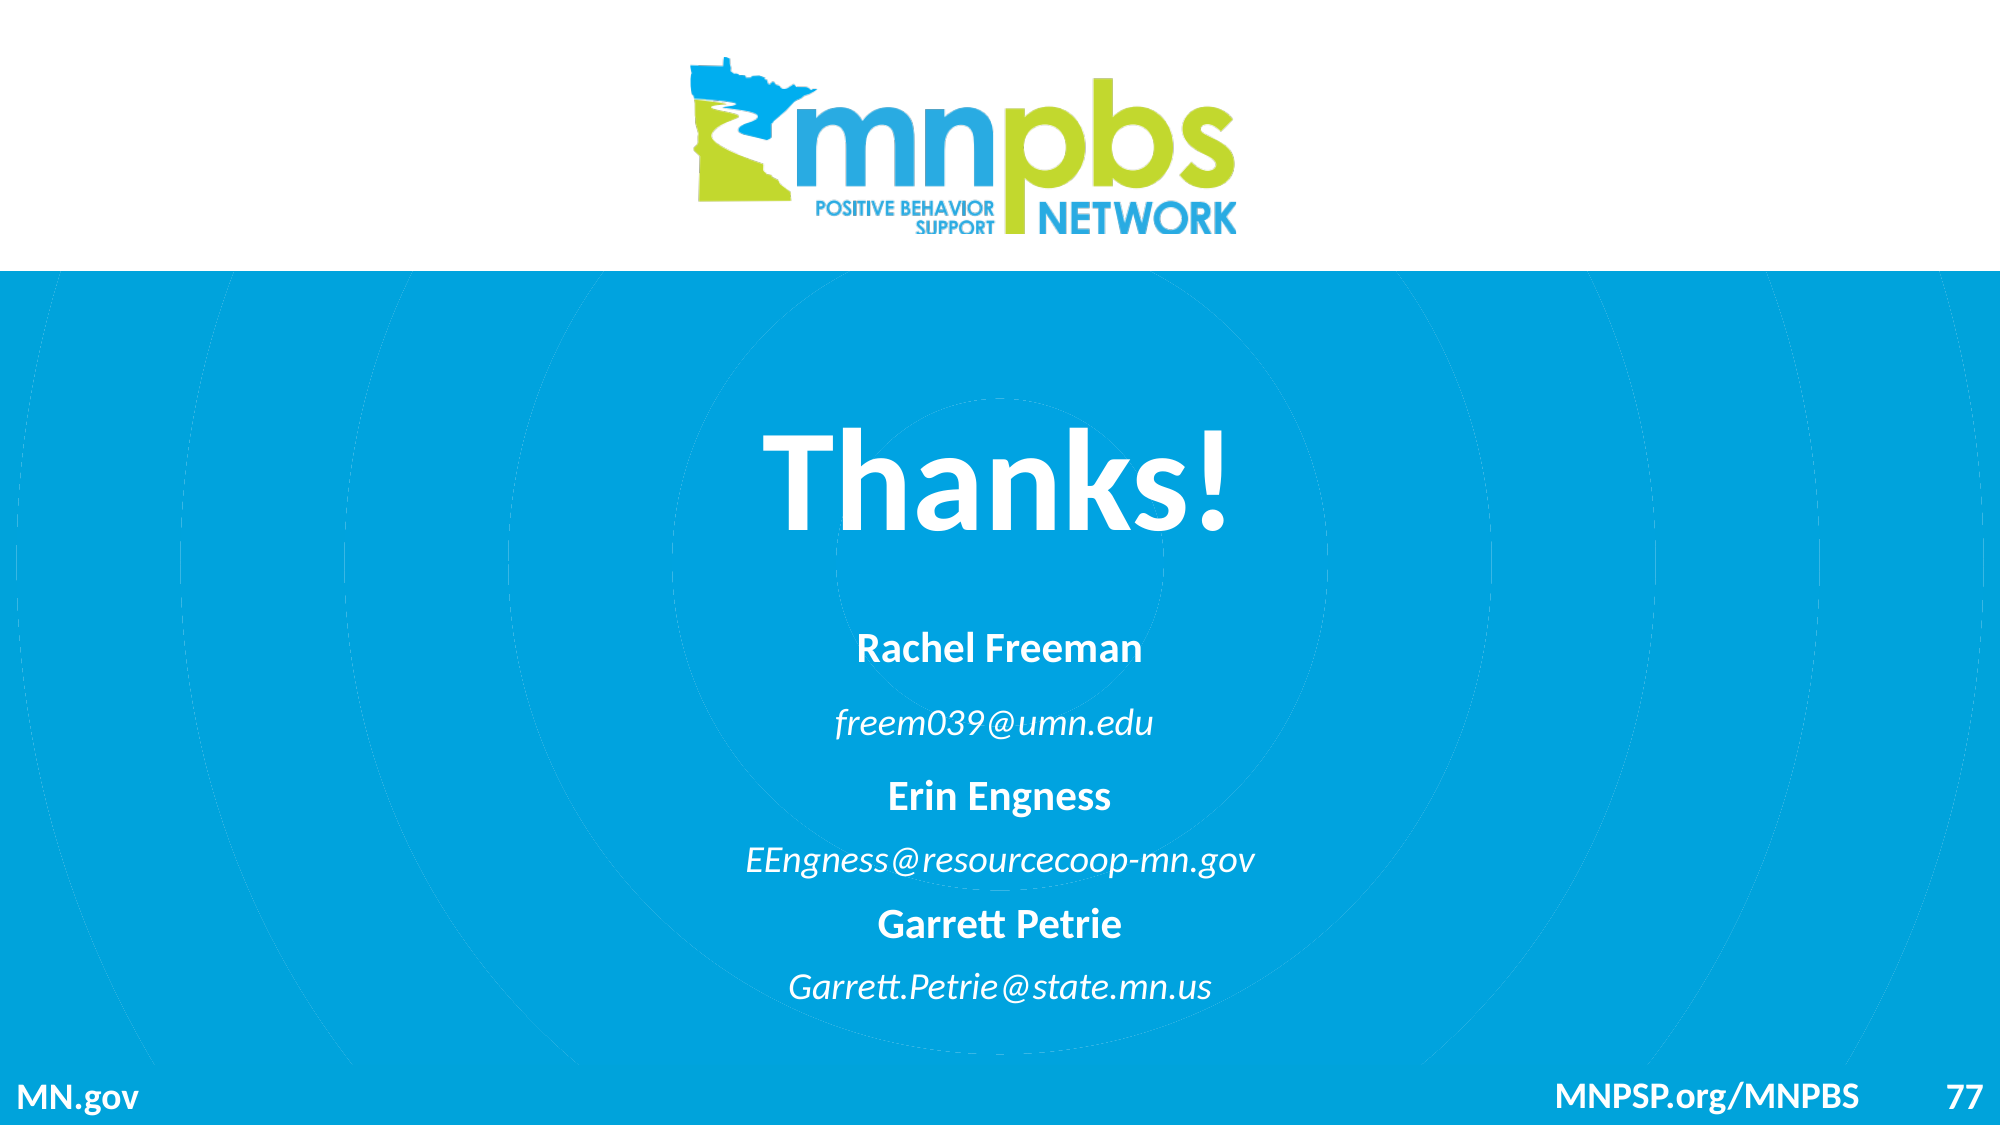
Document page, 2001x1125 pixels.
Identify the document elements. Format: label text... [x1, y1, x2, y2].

list Rachel Freeman freem039@umn.edu Erin Engness EEngness@resourcecoop-mn.gov Garrett Petrie Garrett.Petrie@state.mn.us [137, 604, 1863, 1018]
title Thanks! [137, 362, 1863, 604]
footer MNPSP.org/MNPBS [1535, 1063, 1879, 1124]
slide_number 77 [1758, 1064, 1999, 1125]
